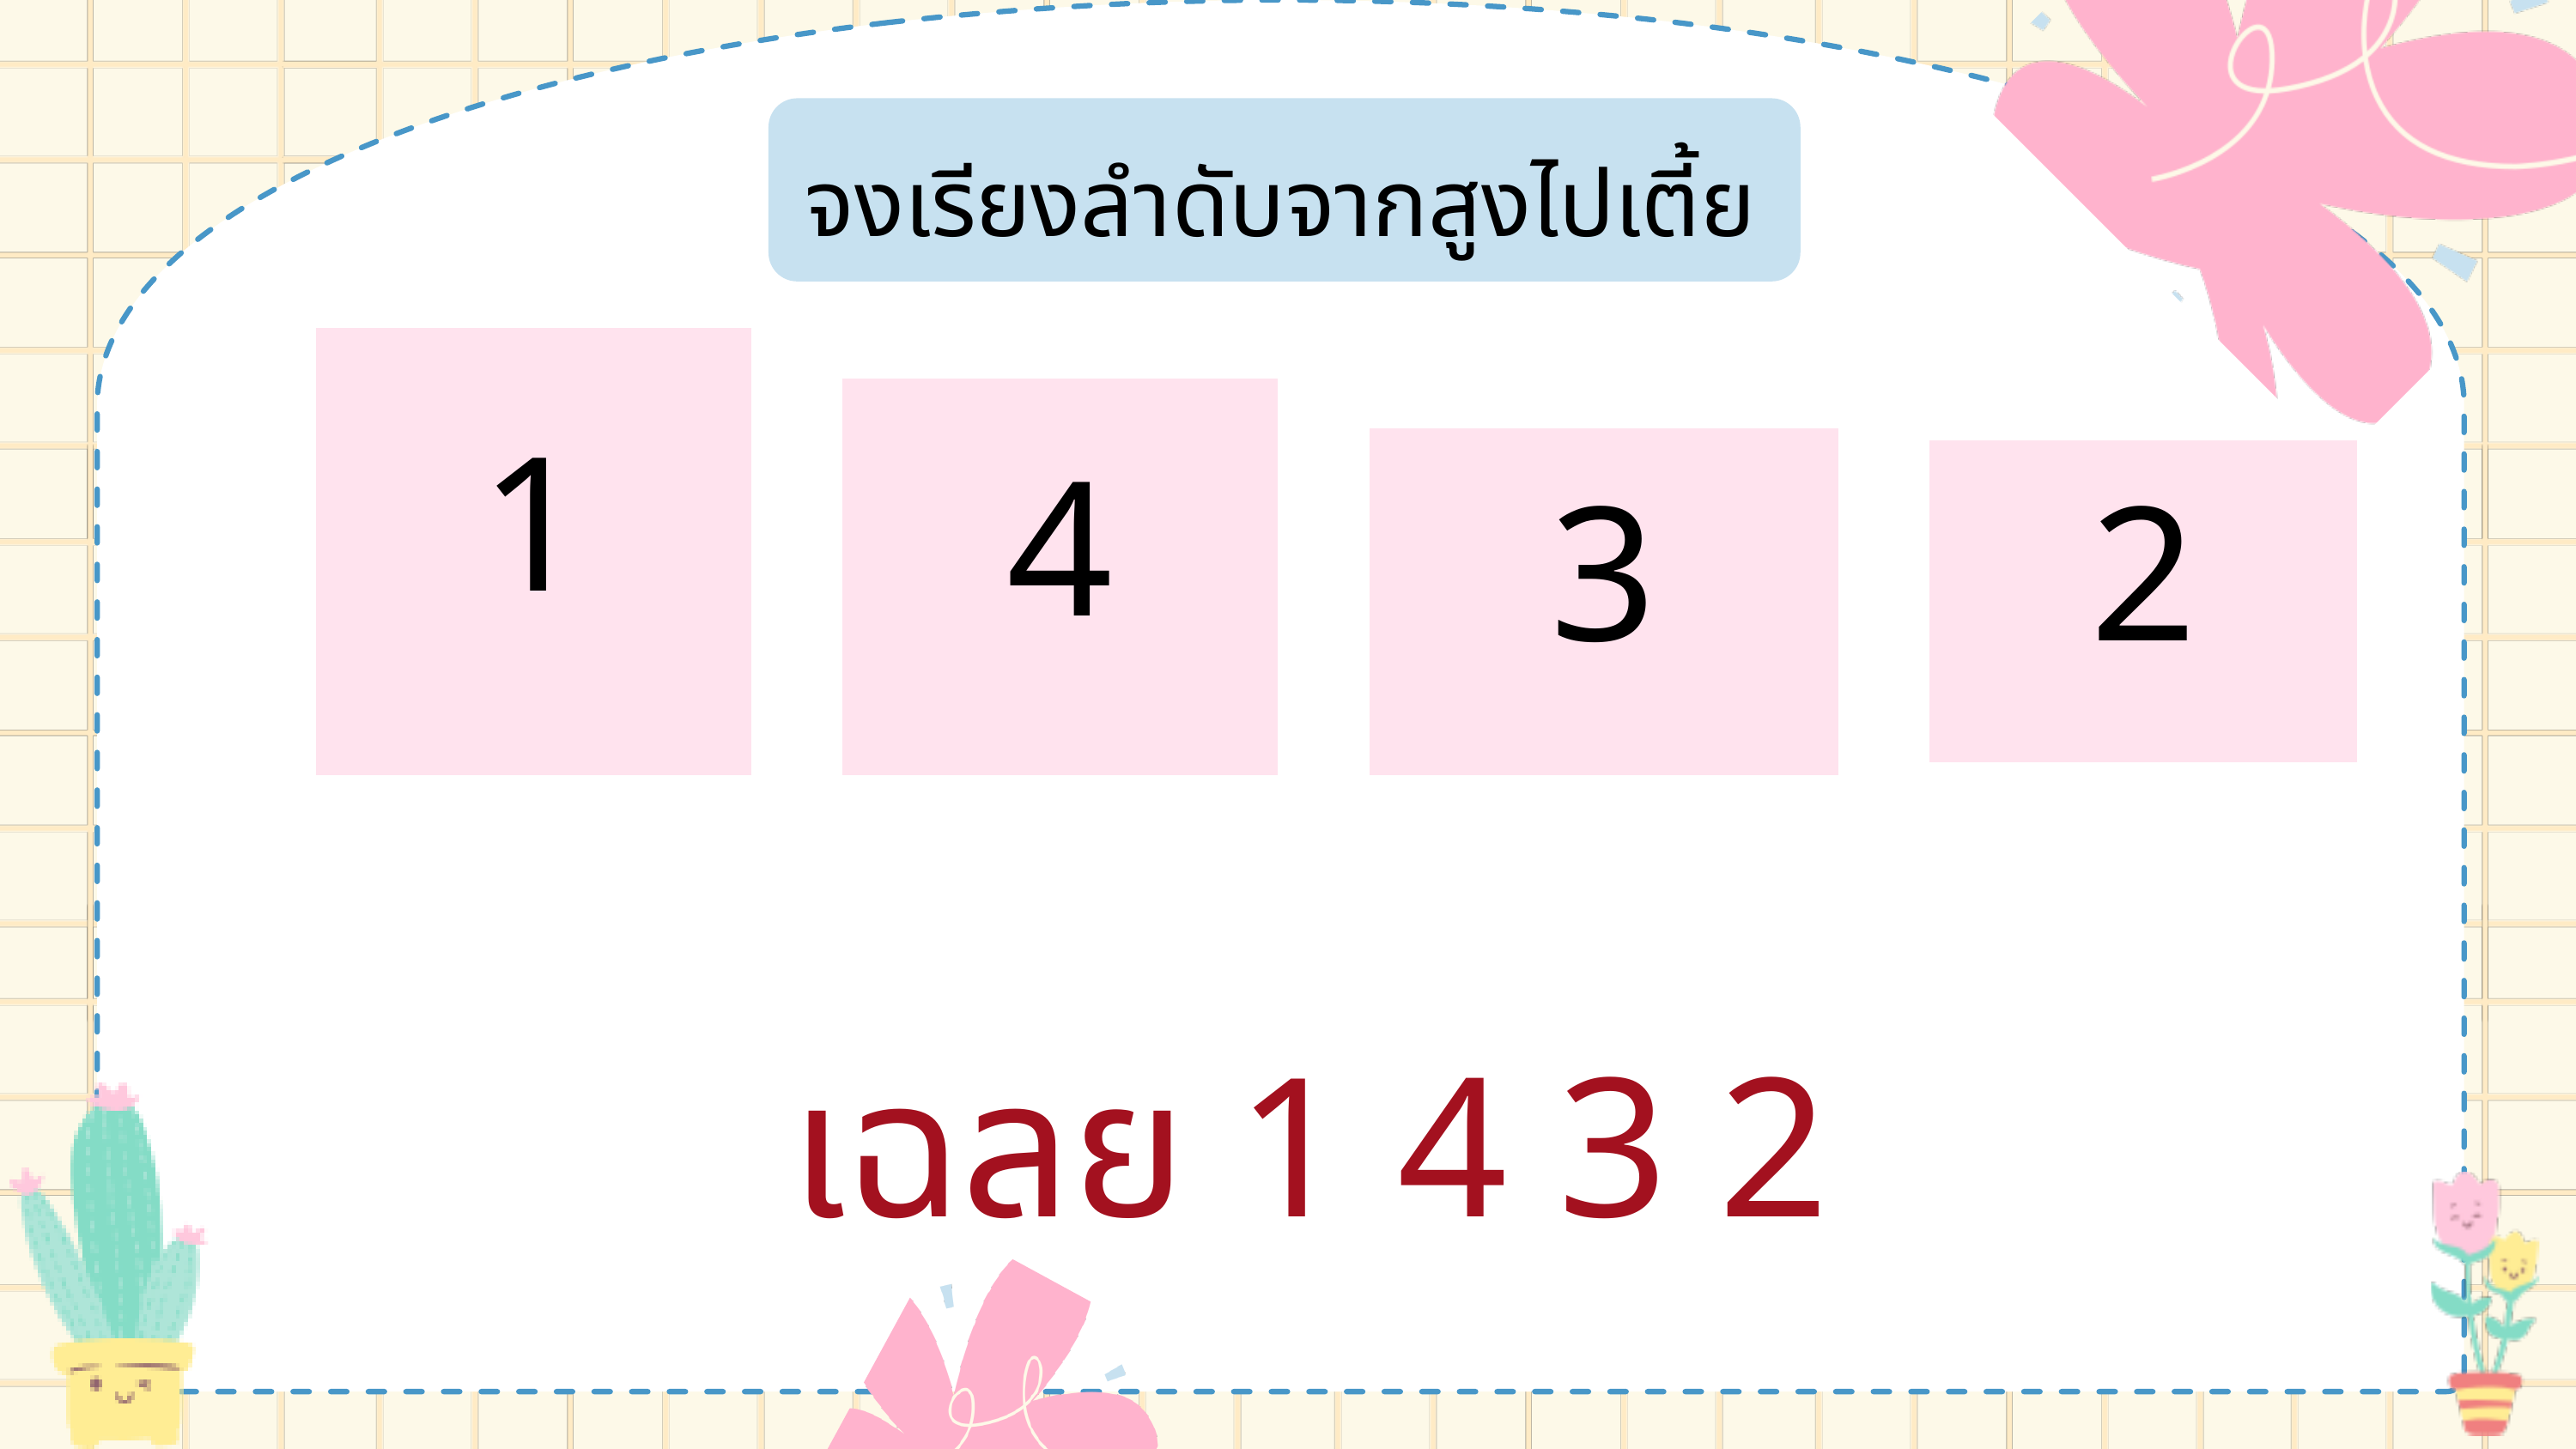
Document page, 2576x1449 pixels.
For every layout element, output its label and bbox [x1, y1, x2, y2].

text_box [316, 327, 751, 775]
text_box [0, 0, 2576, 1449]
text_box [1369, 427, 1839, 775]
text_box [768, 98, 1801, 282]
text_box [842, 378, 1278, 776]
text_box [96, 0, 2464, 1392]
text_box [1929, 440, 2358, 763]
